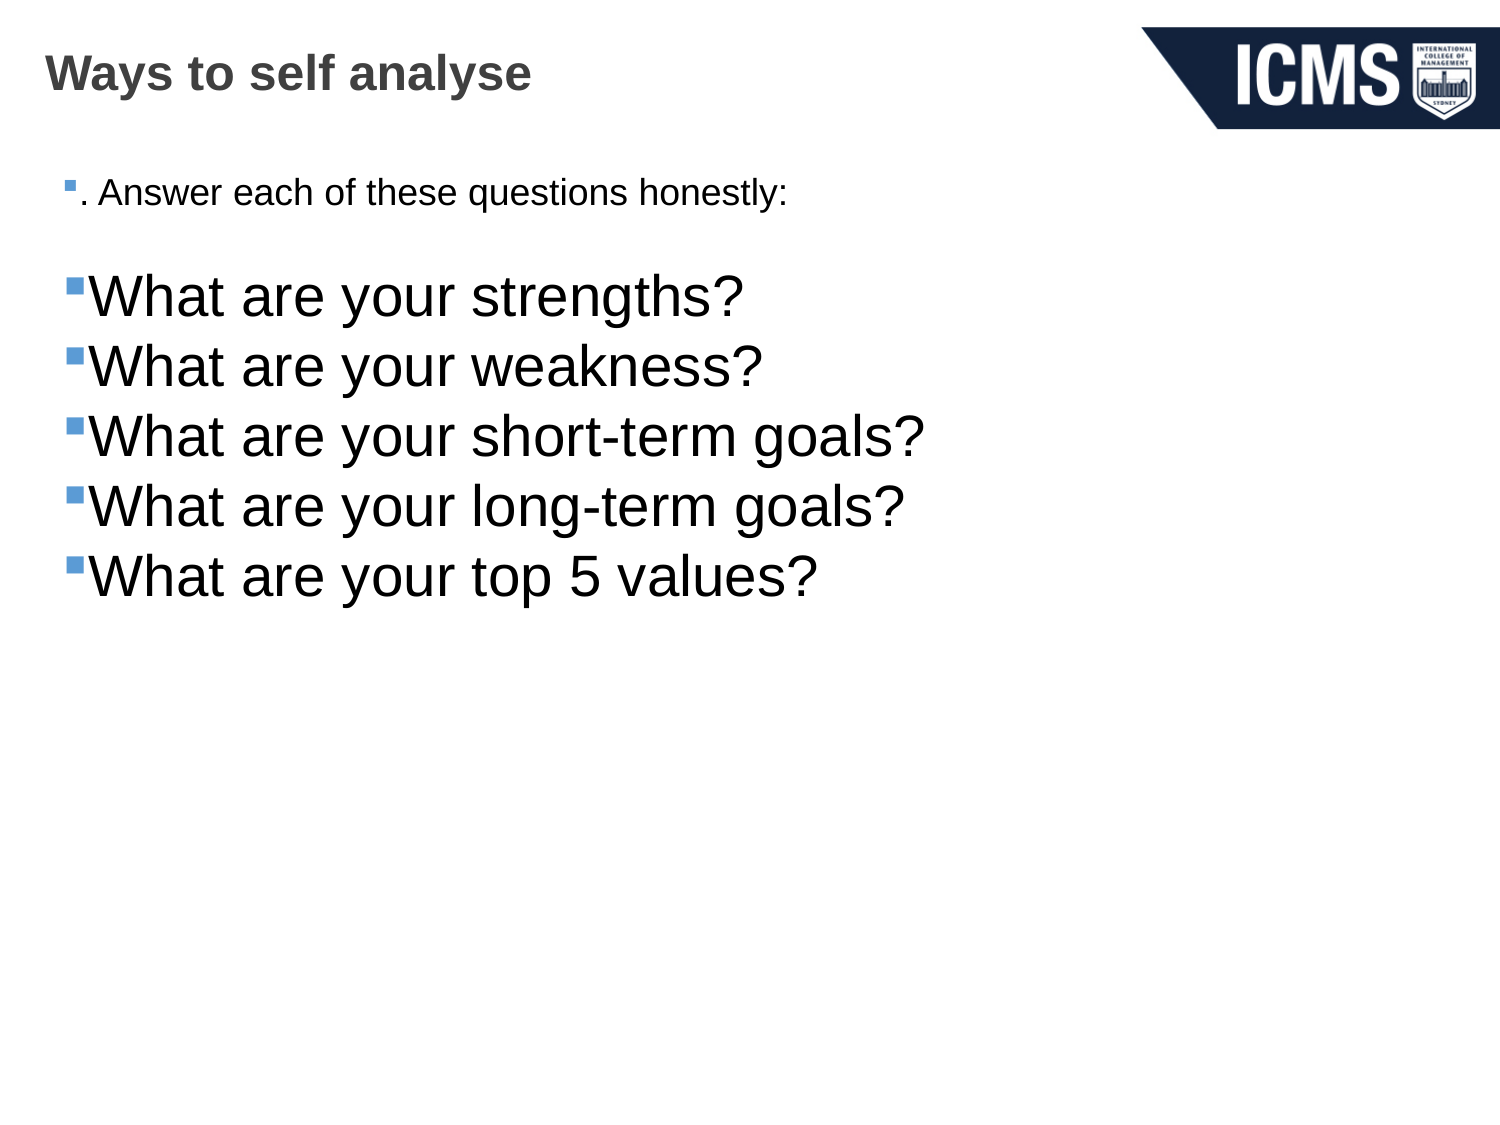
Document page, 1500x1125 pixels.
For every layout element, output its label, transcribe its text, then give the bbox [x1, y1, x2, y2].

title Ways to self analyse [30, 30, 1306, 119]
picture [0, 0, 1500, 189]
text_box . Answer each of these questions honestly: What are your strengths? What are your weakness? What are your short-term goals? What are your long-term goals? What are your top 5 values? [47, 160, 1453, 686]
